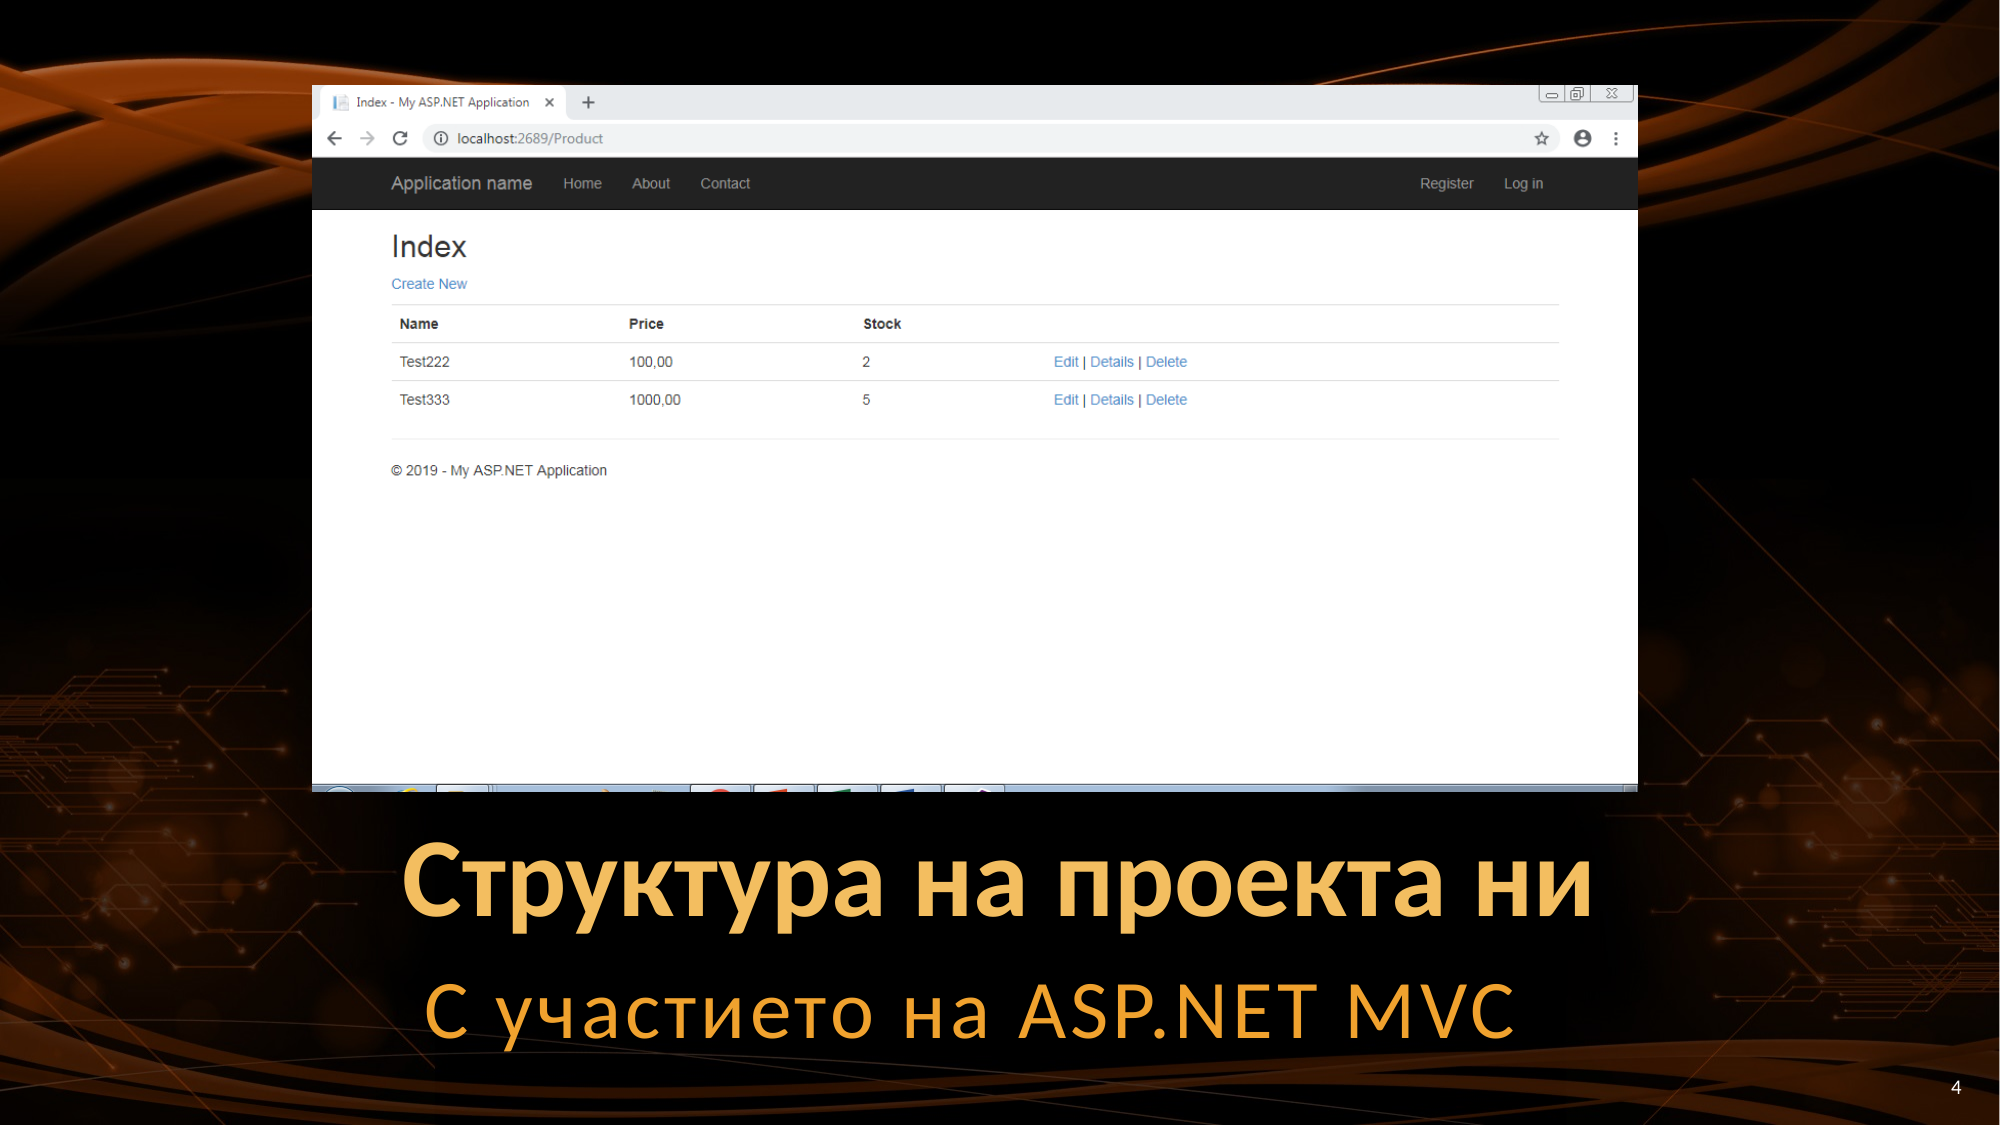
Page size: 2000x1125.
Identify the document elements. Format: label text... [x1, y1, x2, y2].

text_box 4 [1897, 1070, 1968, 1103]
list С участието на ASP.NET MVC [237, 944, 1704, 1058]
title Структура на проекта ни [149, 812, 1850, 948]
picture [0, 0, 2000, 1125]
